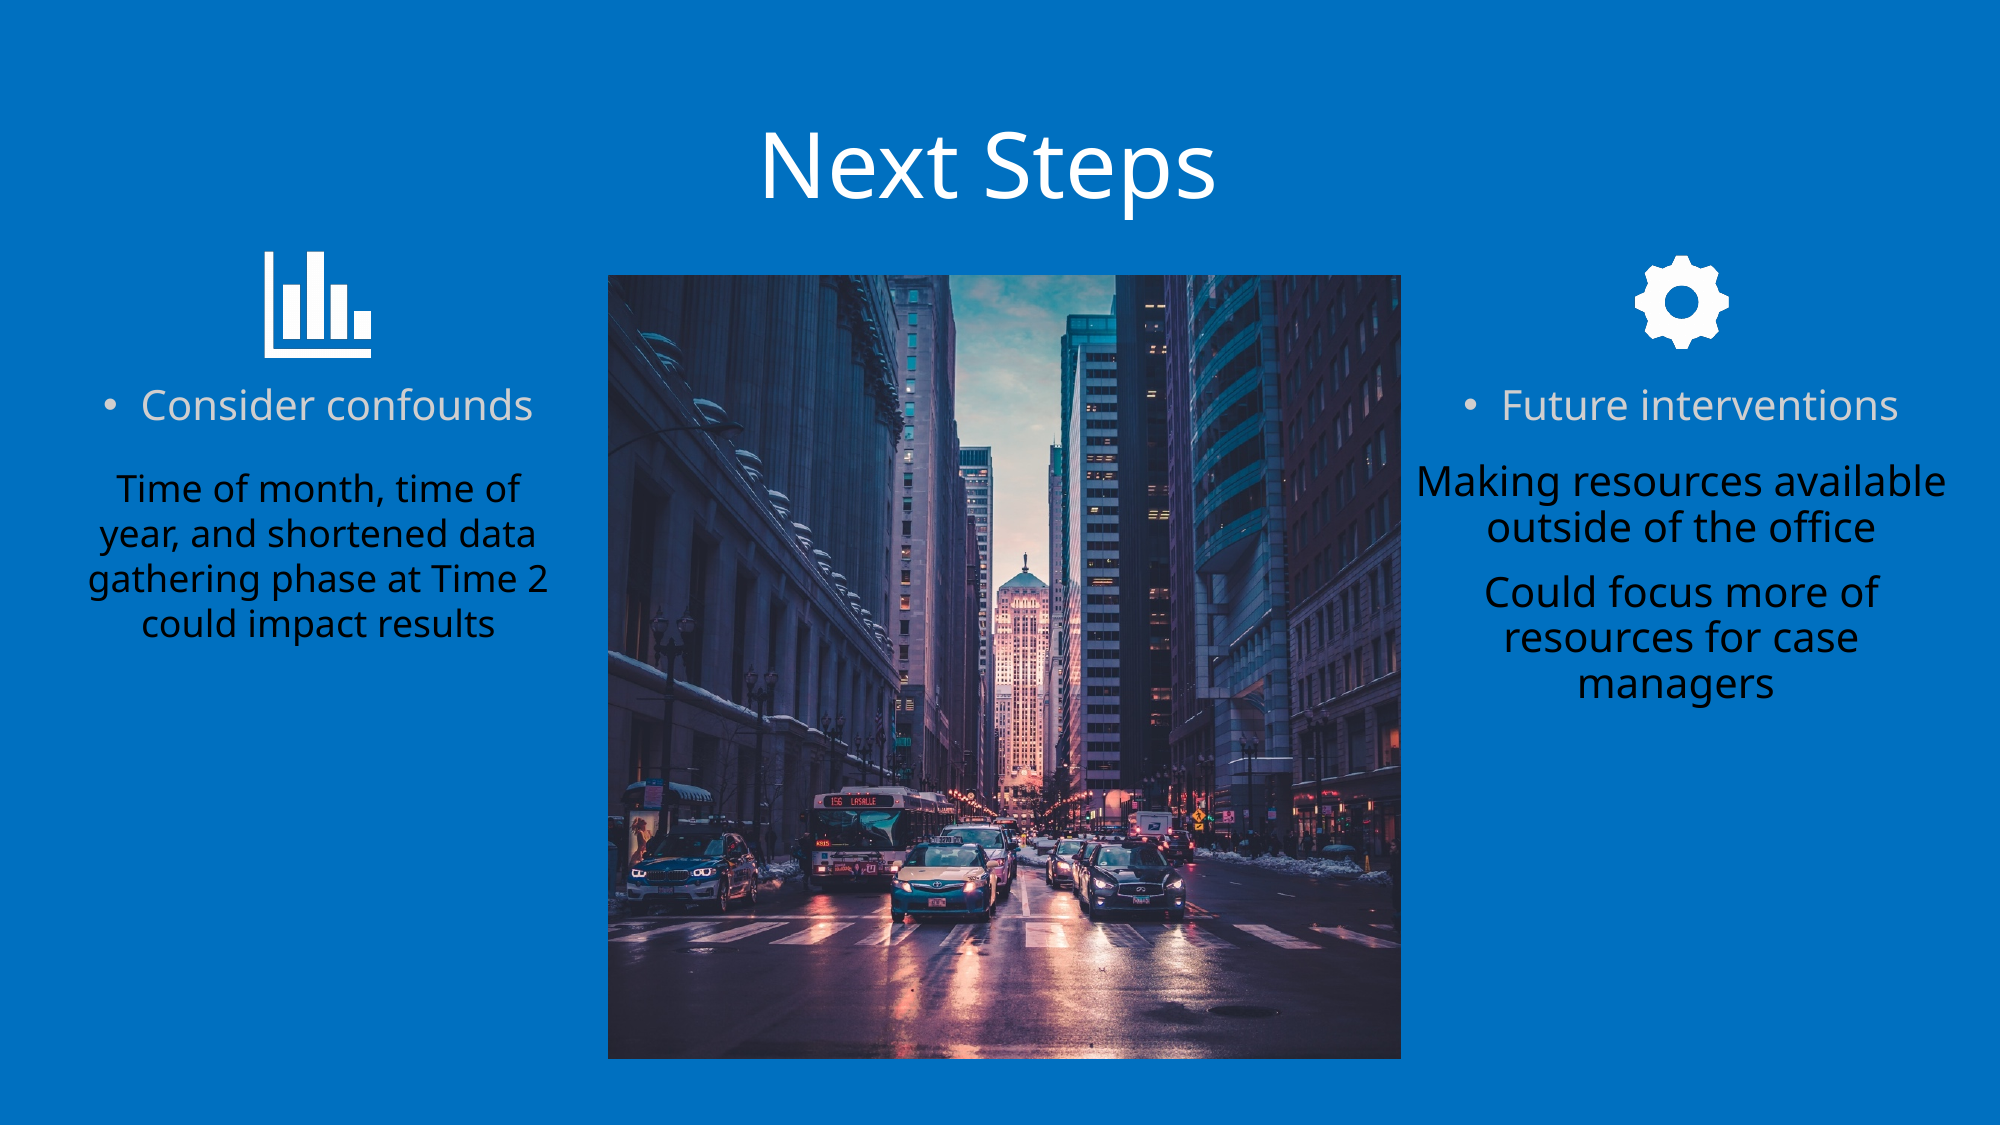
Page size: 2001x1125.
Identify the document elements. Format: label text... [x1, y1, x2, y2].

picture [1615, 236, 1748, 368]
text_box Future interventions [1401, 376, 1964, 453]
text_box Making resources available outside of the office Could focus more of resources for case managers [1401, 453, 1964, 865]
picture [608, 275, 1401, 1059]
text_box Time of month, time of year, and shortened data gathering phase at Time 2 could impact results [63, 458, 574, 653]
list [242, 229, 393, 380]
text_box Consider confounds [35, 376, 602, 458]
title Next Steps [137, 59, 1863, 278]
